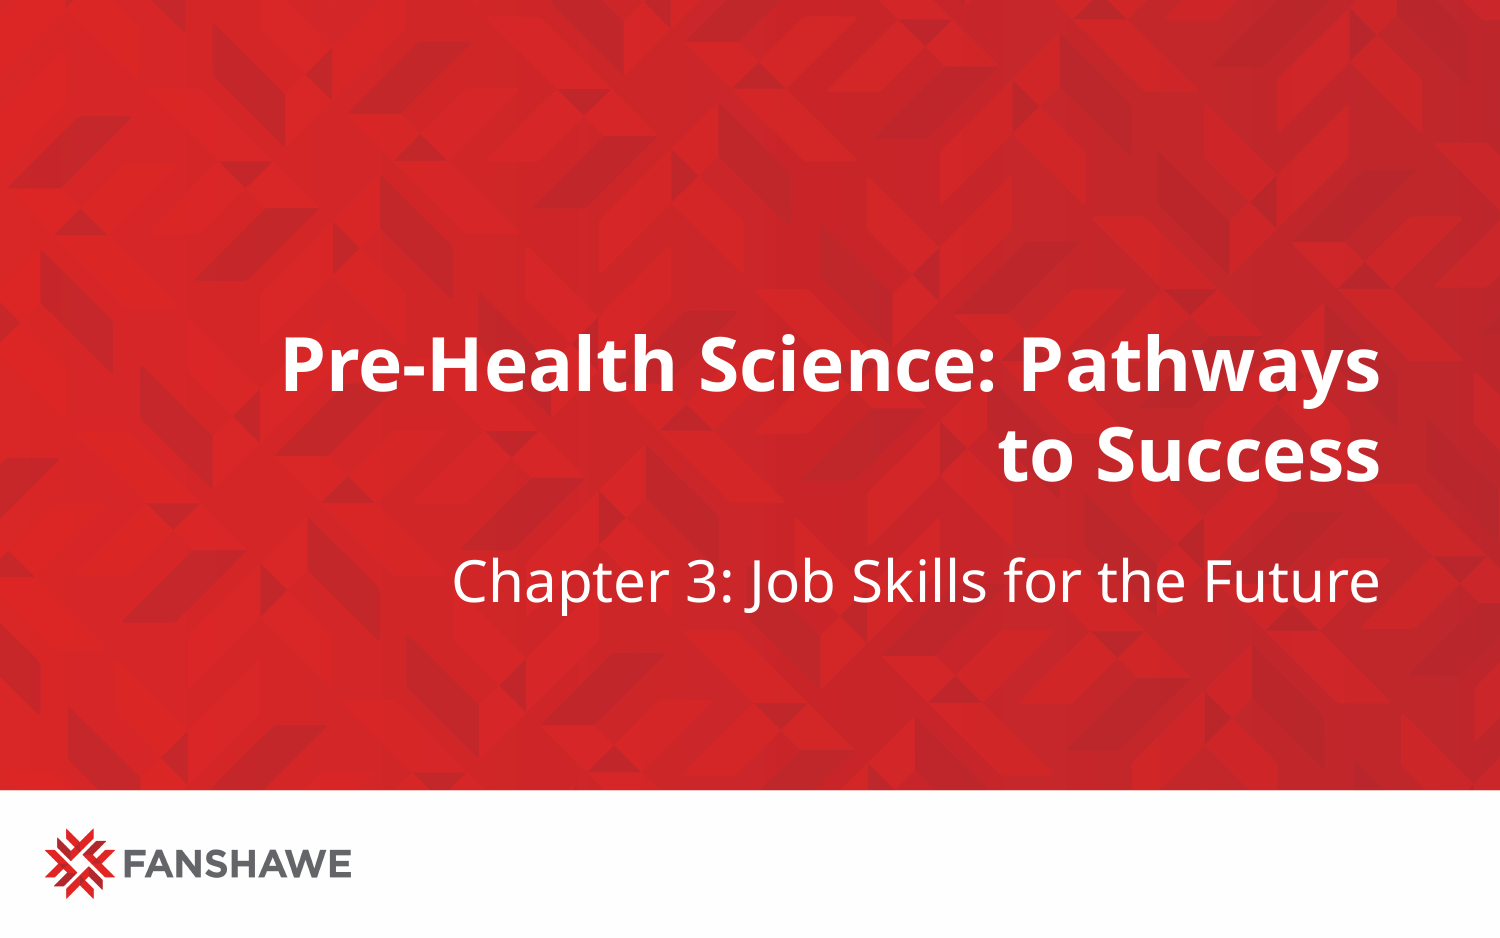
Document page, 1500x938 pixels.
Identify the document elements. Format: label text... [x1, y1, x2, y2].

picture [0, 0, 1500, 938]
title Pre-Health Science: Pathways to Success [170, 259, 1397, 504]
subtitle Chapter 3: Job Skills for the Future [170, 505, 1397, 622]
